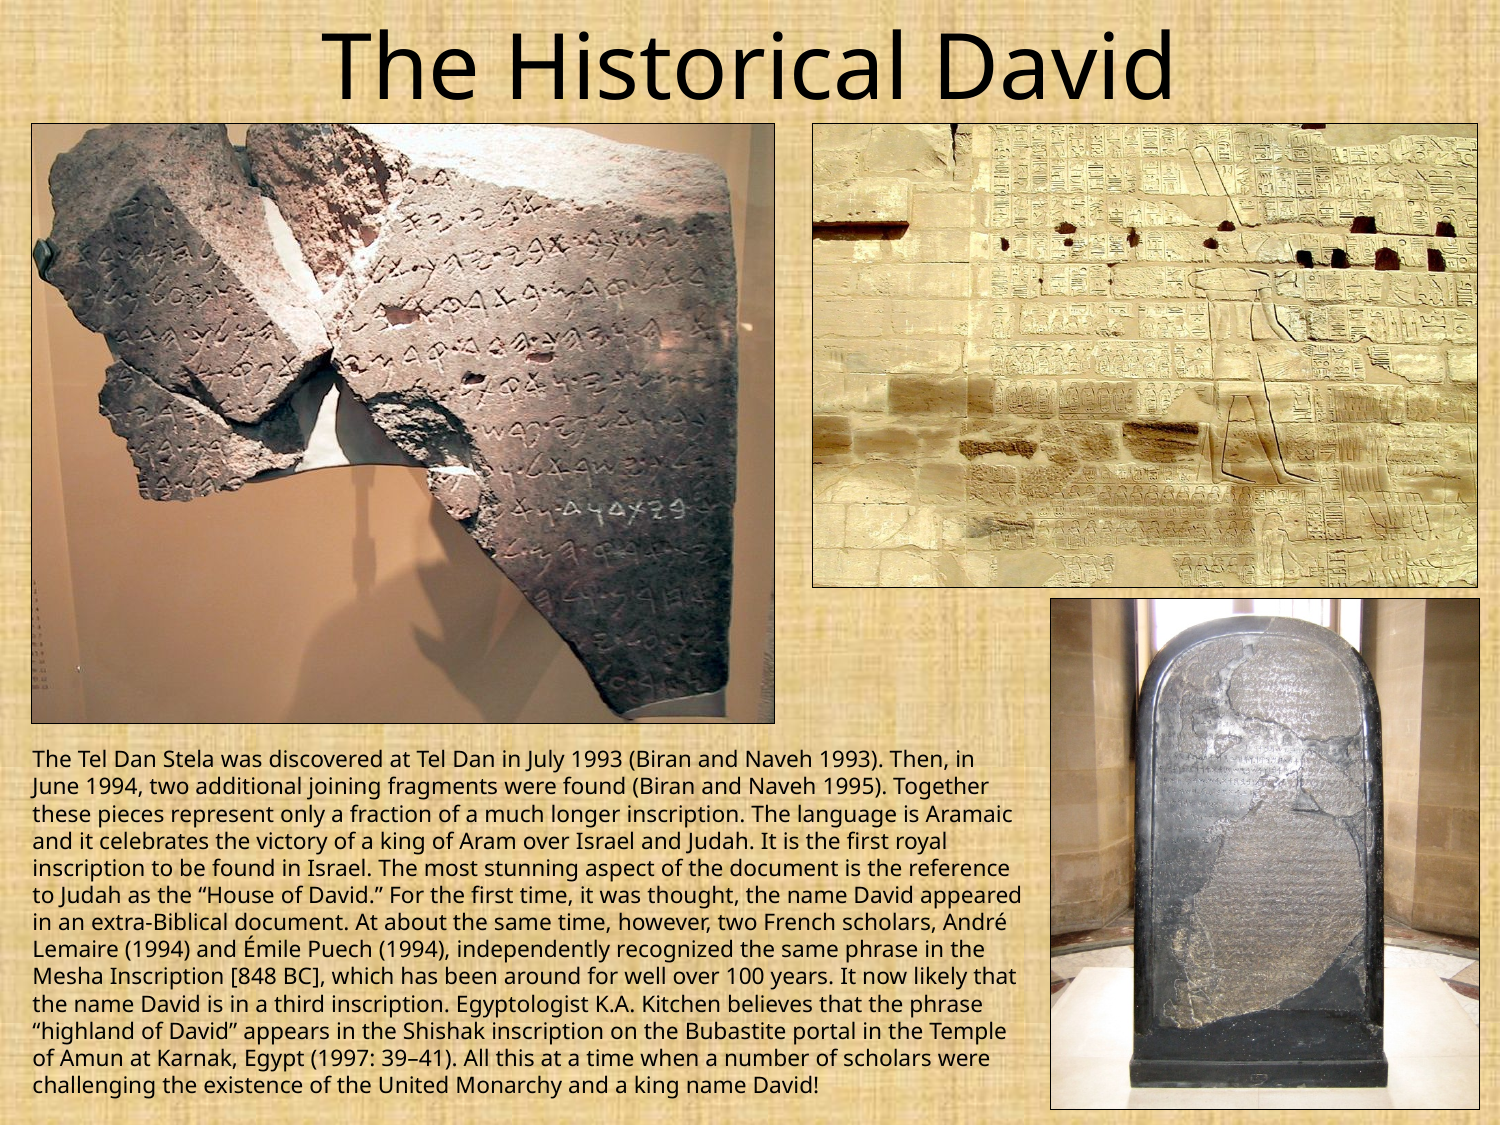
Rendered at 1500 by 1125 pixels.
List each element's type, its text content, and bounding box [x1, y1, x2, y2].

title The Historical David [75, 0, 1425, 126]
list The Tel Dan Stela was discovered at Tel Dan in July 1993 (Biran and Naveh 1993). Then, in June 1994, two additional joining fragments were found (Biran and Naveh 1995). Together these pieces represent only a fraction of a much longer inscription. The language is Aramaic and it celebrates the victory of a king of Aram over Israel and Judah. It is the first royal inscription to be found in Israel. The most stunning aspect of the document is the reference to Judah as the “House of David.” For the first time, it was thought, the name David appeared in an extra-Biblical document. At about the same time, however, two French scholars, André Lemaire (1994) and Émile Puech (1994), independently recognized the same phrase in the Mesha Inscription [848 BC], which has been around for well over 100 years. It now likely that the name David is in a third inscription. Egyptologist K.A. Kitchen believes that the phrase “highland of David” appears in the Shishak inscription on the Bubastite portal in the Temple of Amun at Karnak, Egypt (1997: 39–41). All this at a time when a number of scholars were challenging the existence of the United Monarchy and a king name David! [17, 737, 1038, 1125]
picture [0, 0, 1500, 1125]
